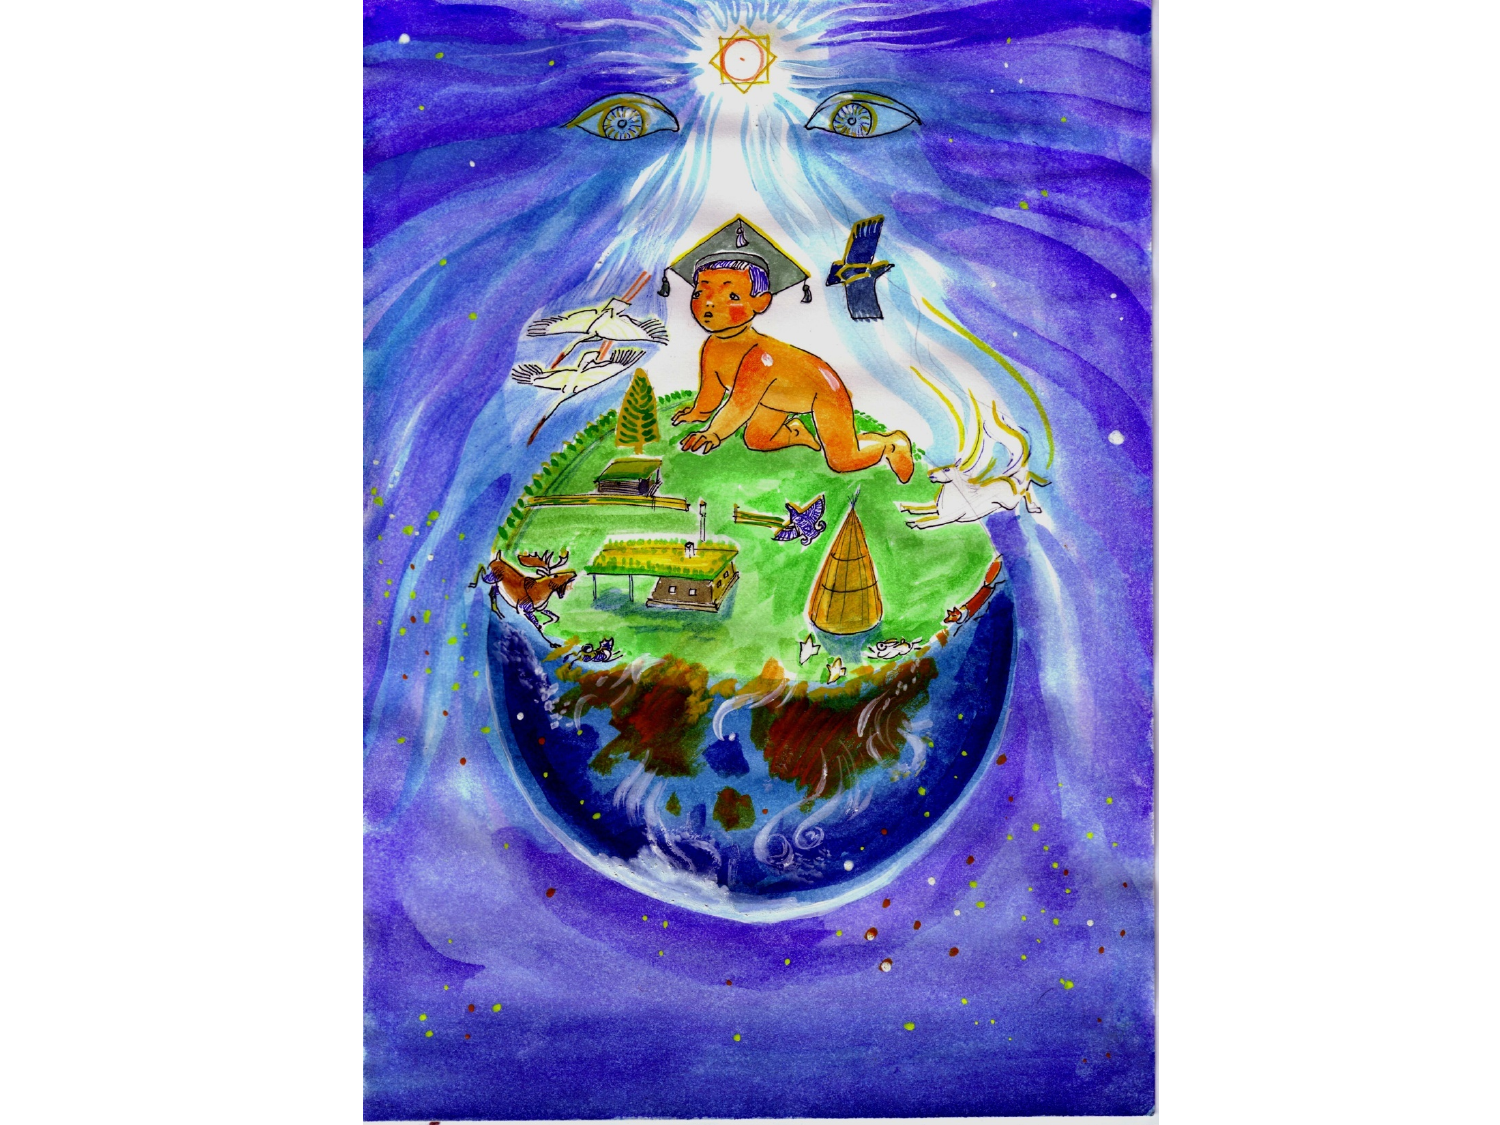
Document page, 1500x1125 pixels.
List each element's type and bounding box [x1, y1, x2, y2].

picture [362, 0, 1159, 1125]
